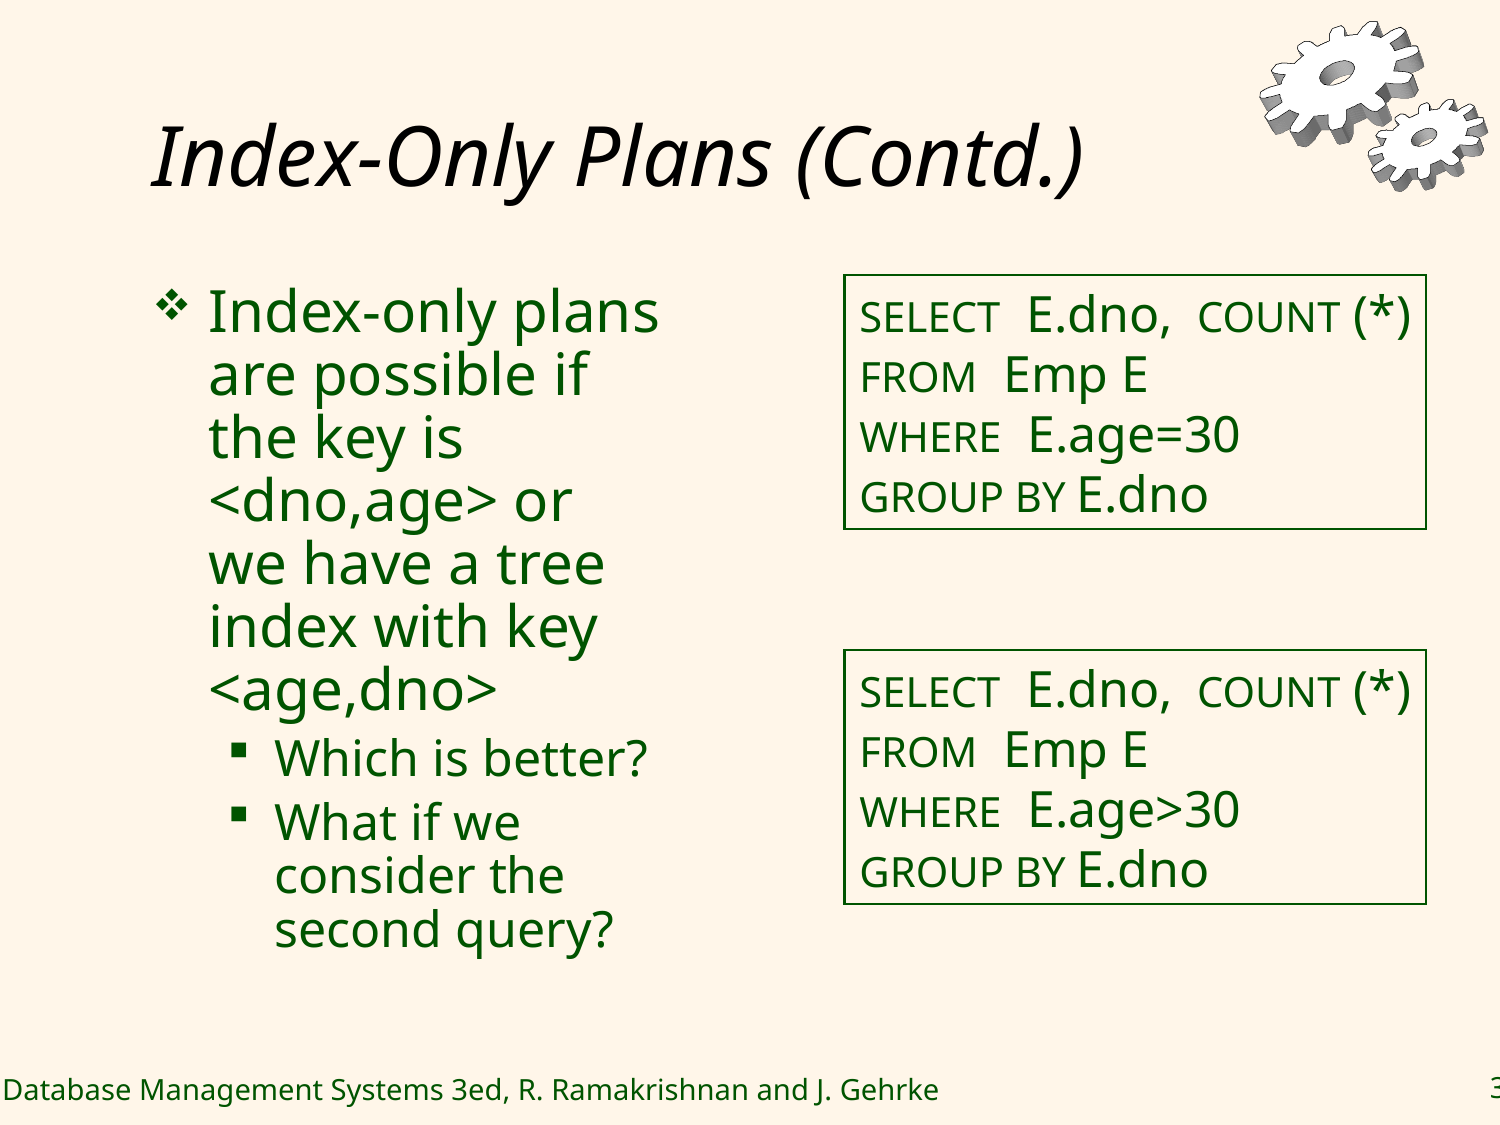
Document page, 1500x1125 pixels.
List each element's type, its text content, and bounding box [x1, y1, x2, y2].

text_box SELECT E.dno, COUNT (*) FROM Emp E WHERE E.age=30 GROUP BY E.dno [844, 274, 1427, 530]
list Index-only plans are possible if the key is <dno,age> or we have a tree index with key <age,dno> Which is better? What if we consider the second query? [137, 274, 676, 944]
title Index-Only Plans (Contd.) [137, 62, 1413, 244]
text_box SELECT E.dno, COUNT (*) FROM Emp E WHERE E.age>30 GROUP BY E.dno [844, 649, 1427, 905]
